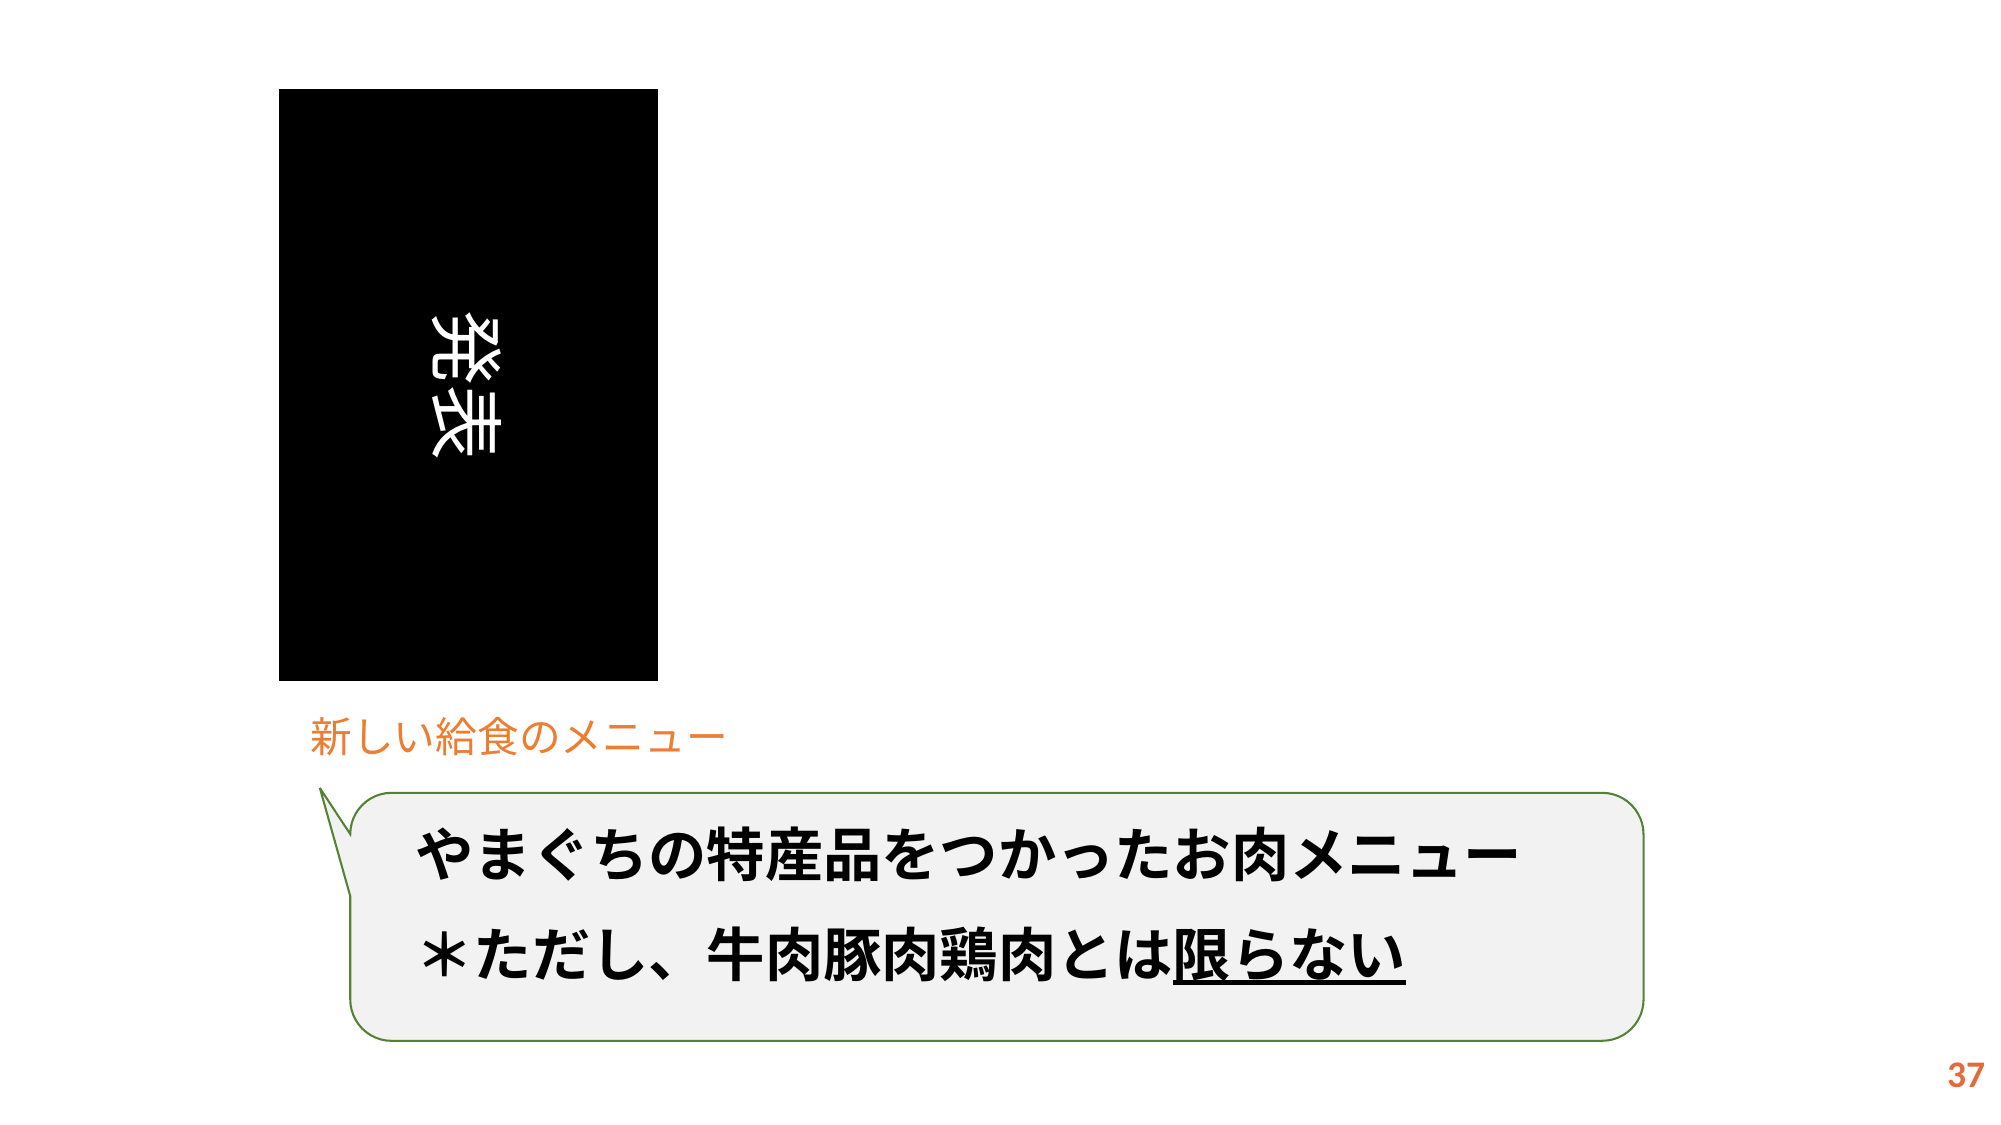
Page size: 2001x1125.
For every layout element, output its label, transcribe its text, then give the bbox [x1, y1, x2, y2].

text_box 発表 [279, 89, 658, 681]
text_box 新しい給食のメニュー [295, 703, 743, 769]
slide_number 36 [1550, 1042, 2000, 1103]
text_box [318, 787, 1645, 1042]
text_box やまぐちの特産品をつかったお肉メニュー ＊ただし、牛肉豚肉鶏肉とは限らない [400, 810, 1538, 995]
